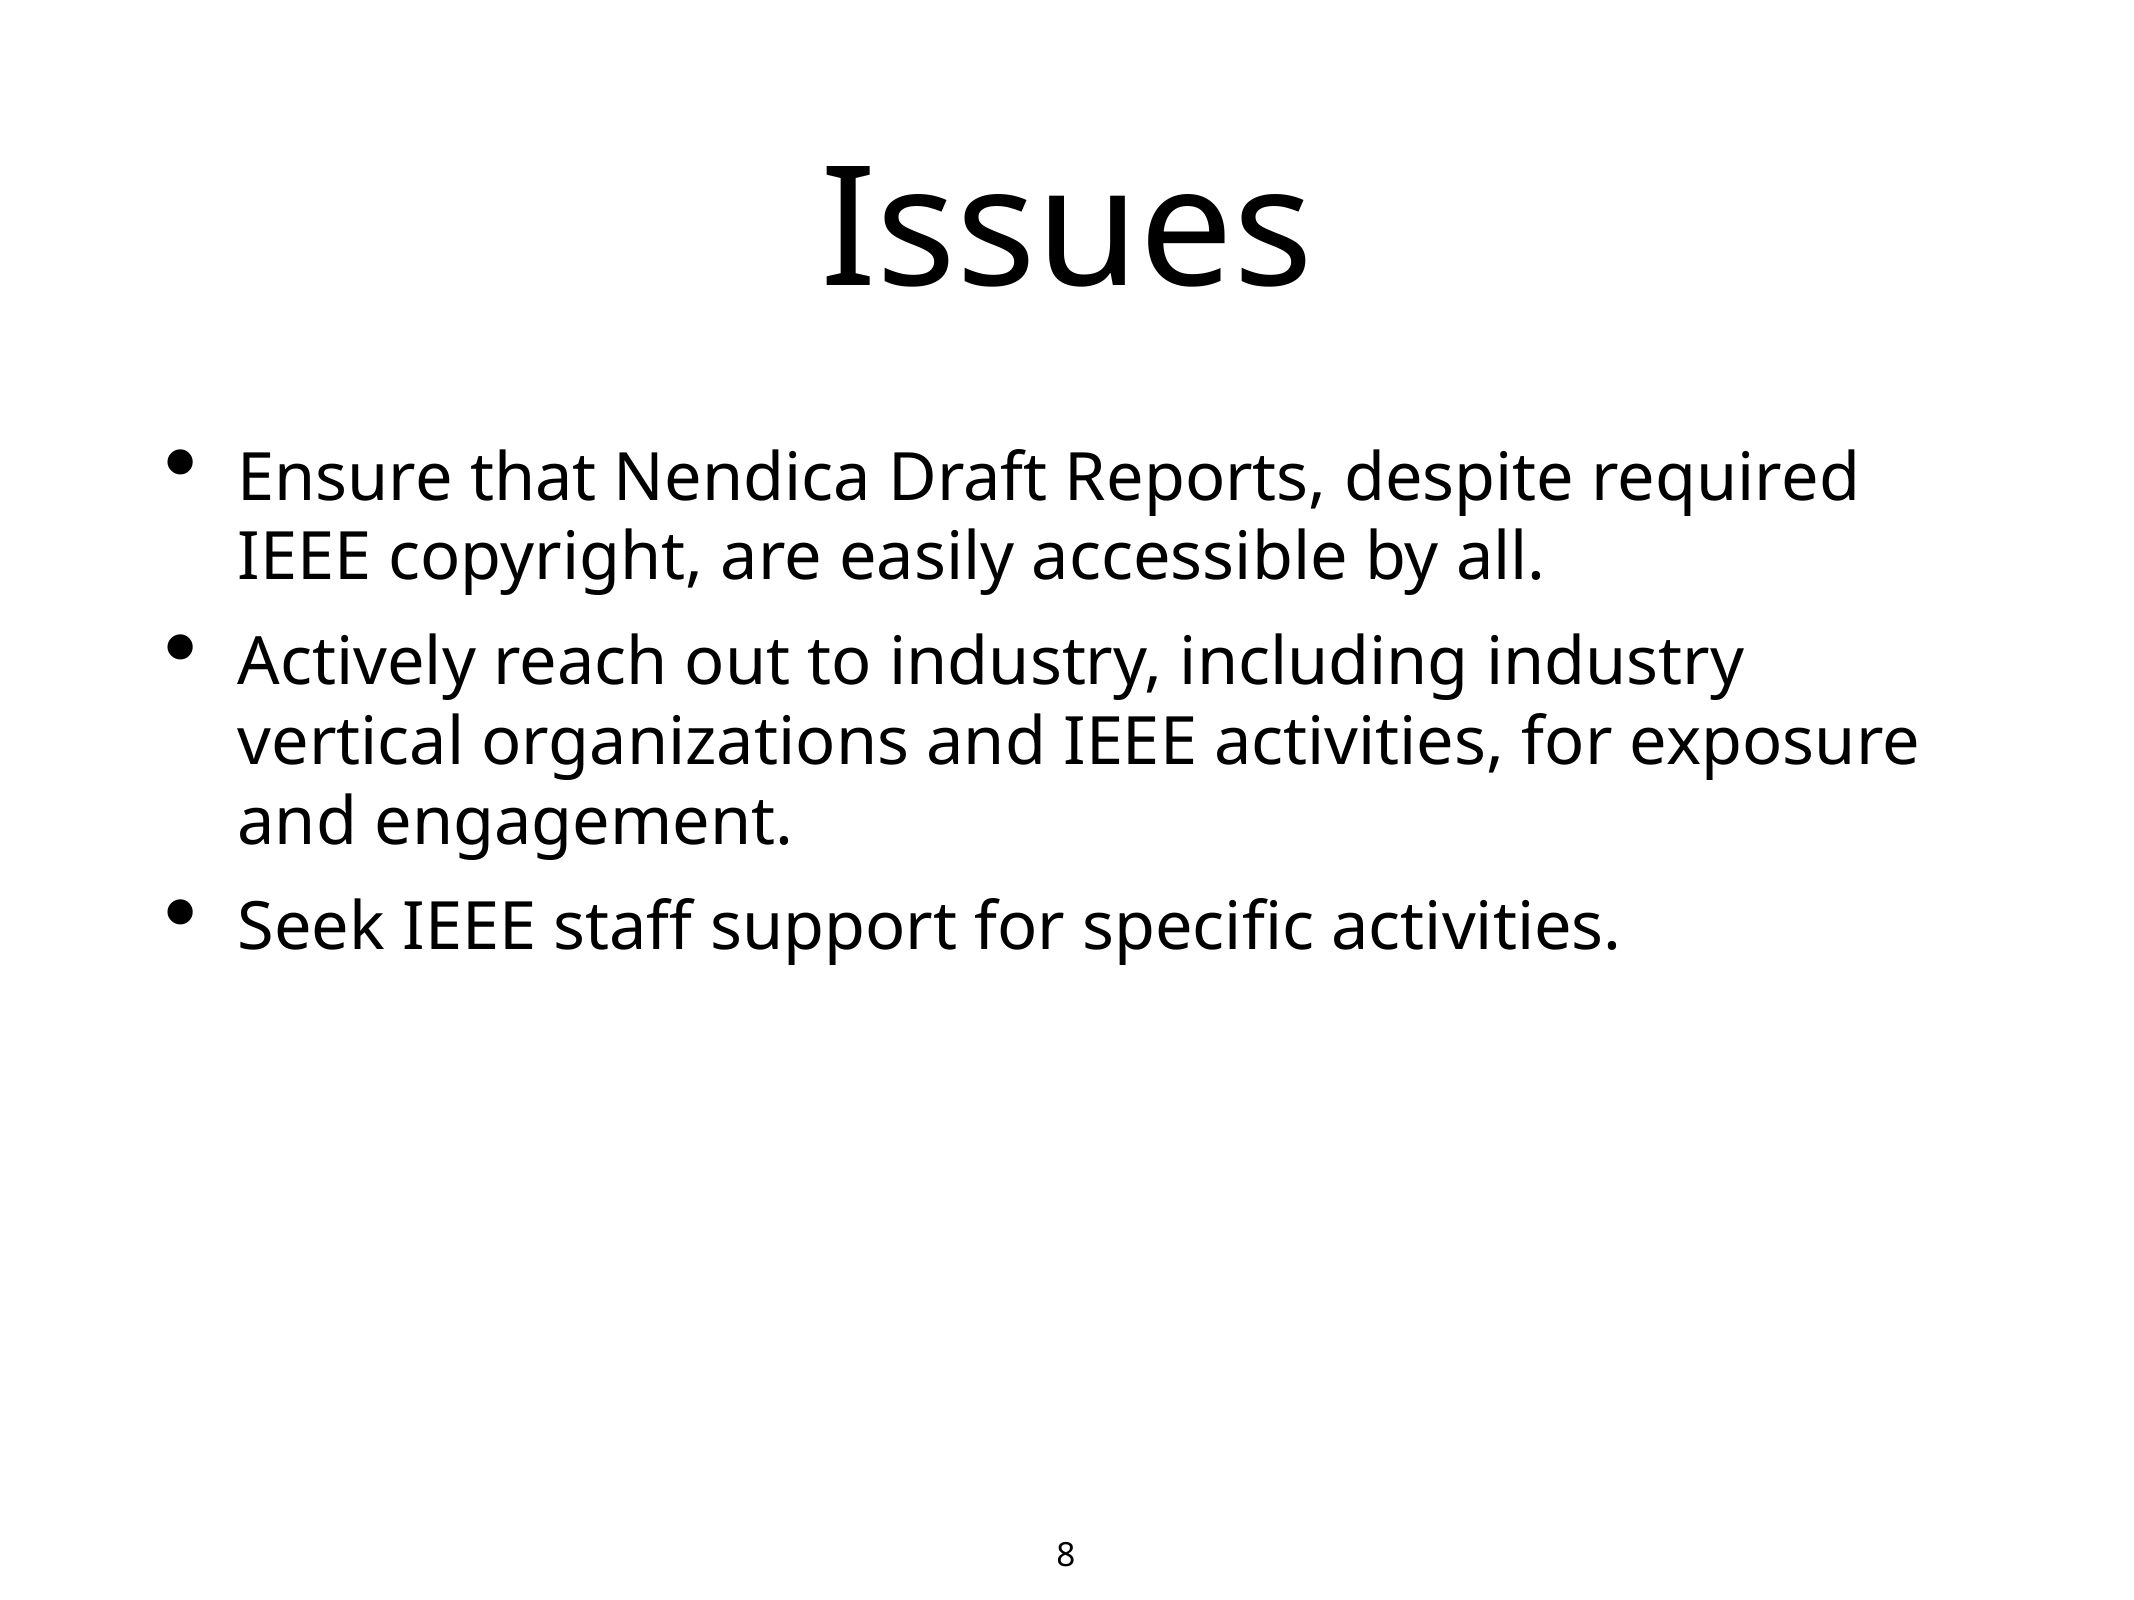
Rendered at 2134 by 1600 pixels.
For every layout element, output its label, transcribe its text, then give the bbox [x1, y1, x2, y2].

slide_number 8 [1037, 1524, 1095, 1579]
list Ensure that Nendica Draft Reports, despite required IEEE copyright, are easily accessible by all. Actively reach out to industry, including industry vertical organizations and IEEE activities, for exposure and engagement. Seek IEEE staff support for specific activities. [155, 424, 1978, 1457]
title Issues [155, 41, 1978, 397]
